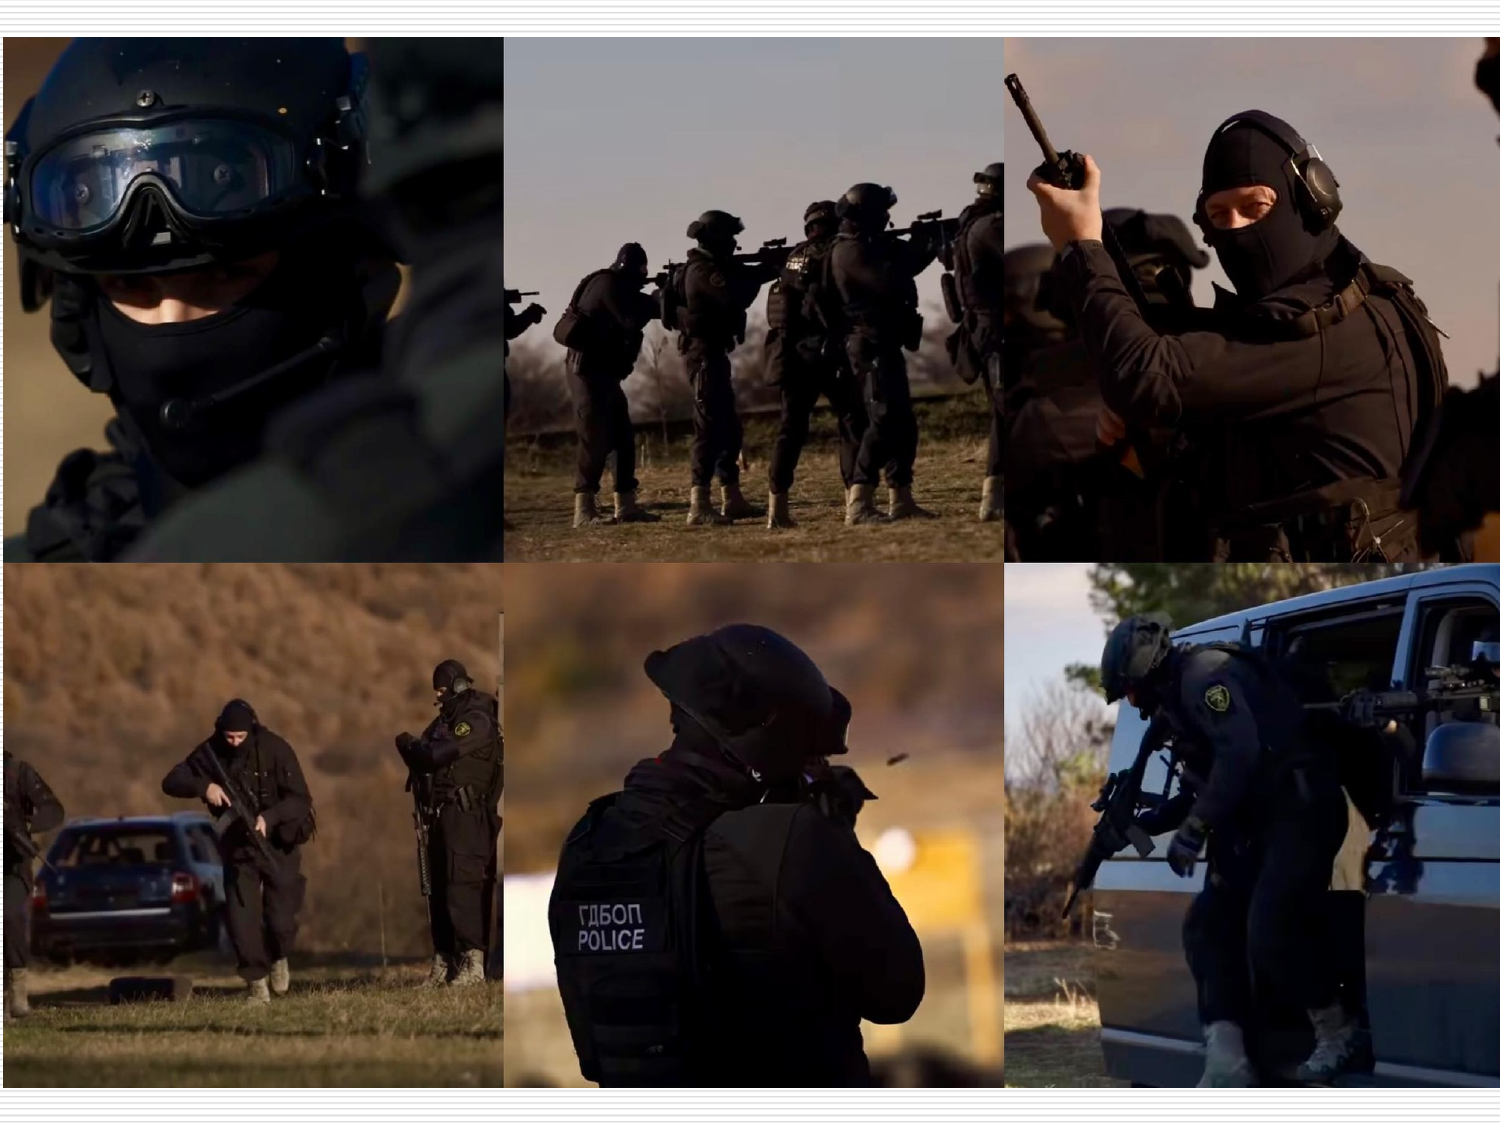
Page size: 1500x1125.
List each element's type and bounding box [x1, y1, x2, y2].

picture [0, 0, 1500, 1125]
list [3, 37, 1500, 1088]
